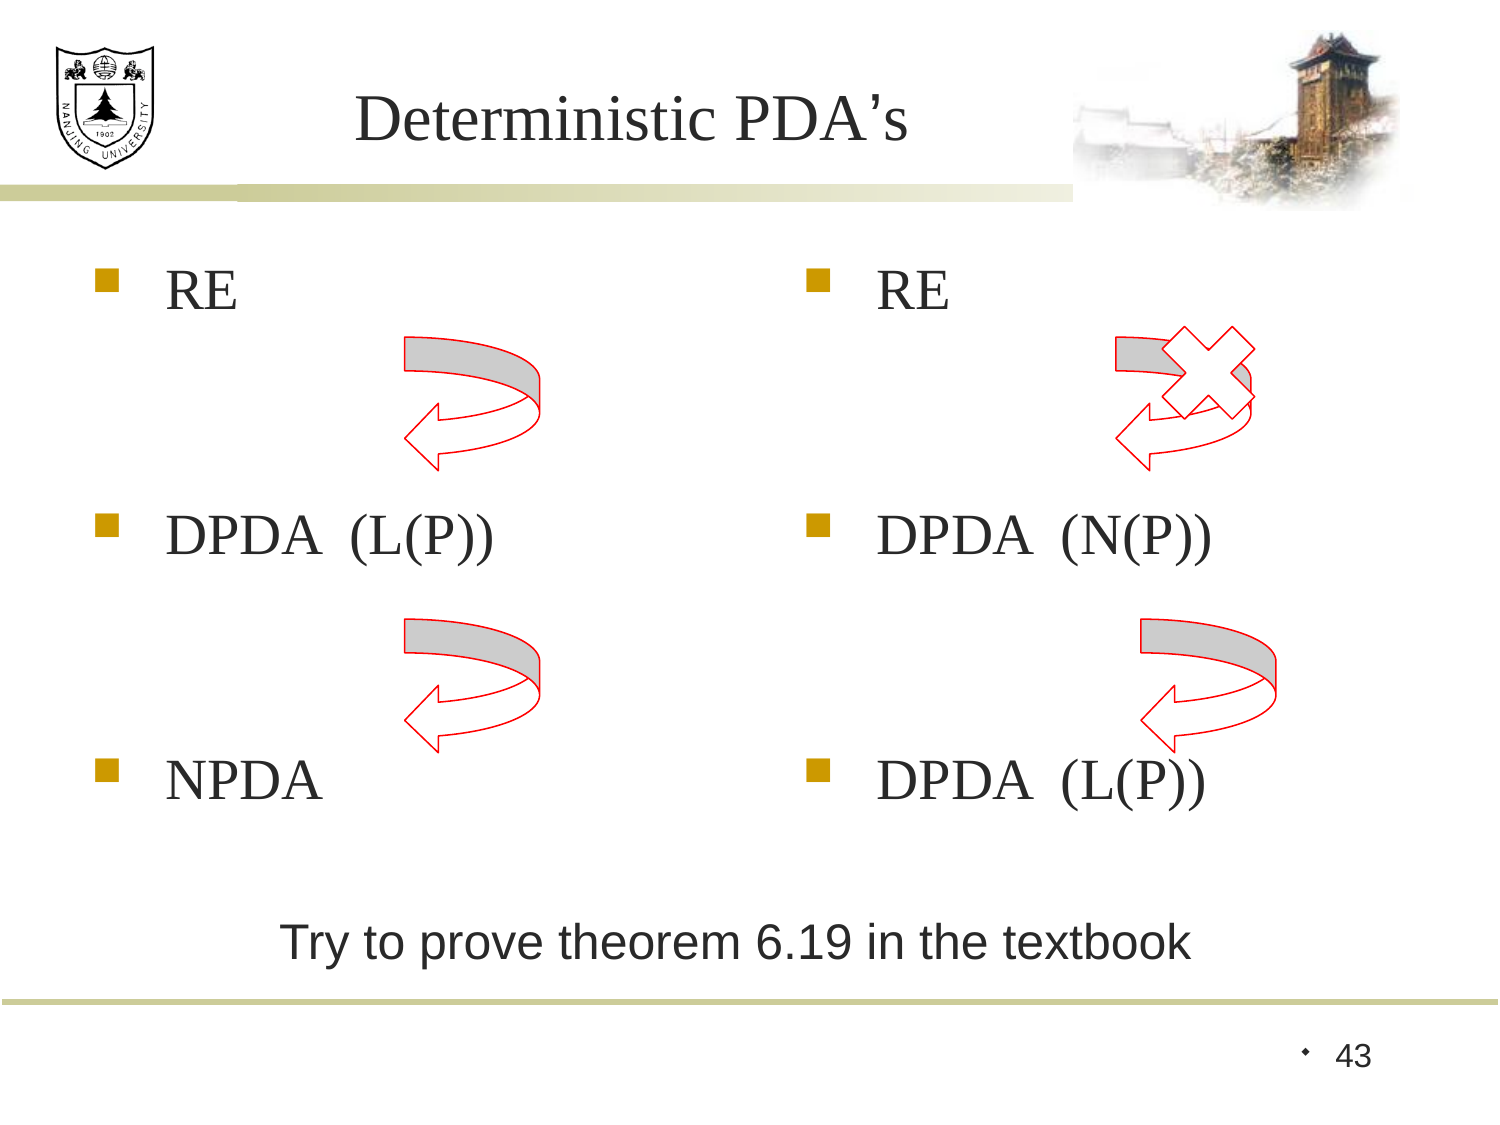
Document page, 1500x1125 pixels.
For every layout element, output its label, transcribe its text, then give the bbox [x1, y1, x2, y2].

text_box Try to prove theorem 6.19 in the textbook [264, 902, 1235, 977]
picture [50, 42, 160, 173]
text_box RE DPDA (N(P)) DPDA (L(P)) [788, 243, 1388, 964]
text_box [404, 337, 540, 471]
slide_number 43 [1234, 1030, 1388, 1107]
list RE DPDA (L(P)) NPDA [76, 243, 677, 965]
text_box [1140, 619, 1276, 753]
title Deterministic PDA’s [171, 66, 1093, 161]
picture [1073, 30, 1400, 211]
text_box [1115, 402, 1251, 471]
picture [2, 999, 1498, 1005]
text_box [1162, 326, 1255, 420]
text_box [404, 619, 540, 753]
